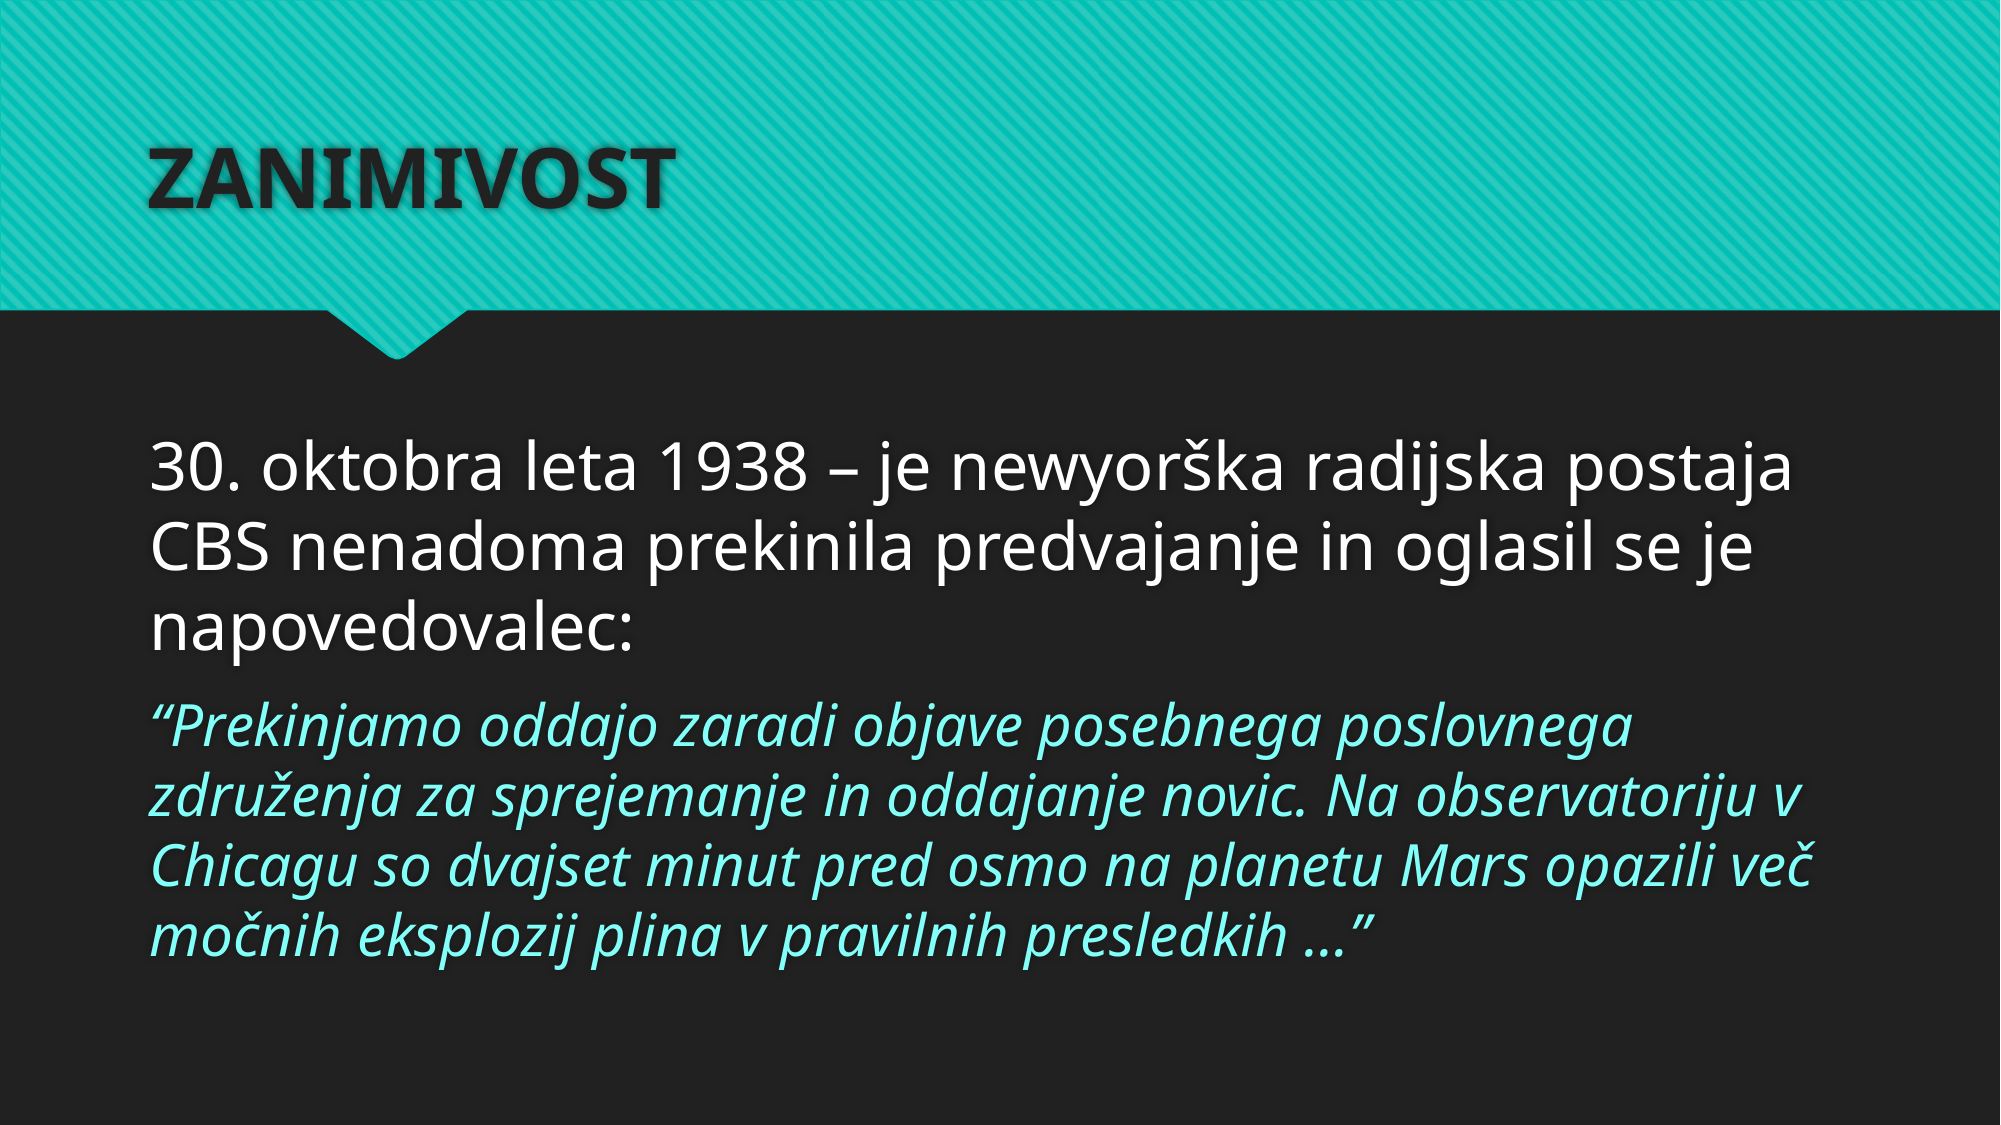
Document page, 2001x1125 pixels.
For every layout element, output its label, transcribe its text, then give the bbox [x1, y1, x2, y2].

list 30. oktobra leta 1938 – je newyorška radijska postaja CBS nenadoma prekinila predvajanje in oglasil se je napovedovalec: “Prekinjamo oddajo zaradi objave posebnega poslovnega združenja za sprejemanje in oddajanje novic. Na observatoriju v Chicagu so dvajset minut pred osmo na planetu Mars opazili več močnih eksplozij plina v pravilnih presledkih …” [134, 364, 1866, 1028]
title ZANIMIVOST [132, 73, 1868, 233]
